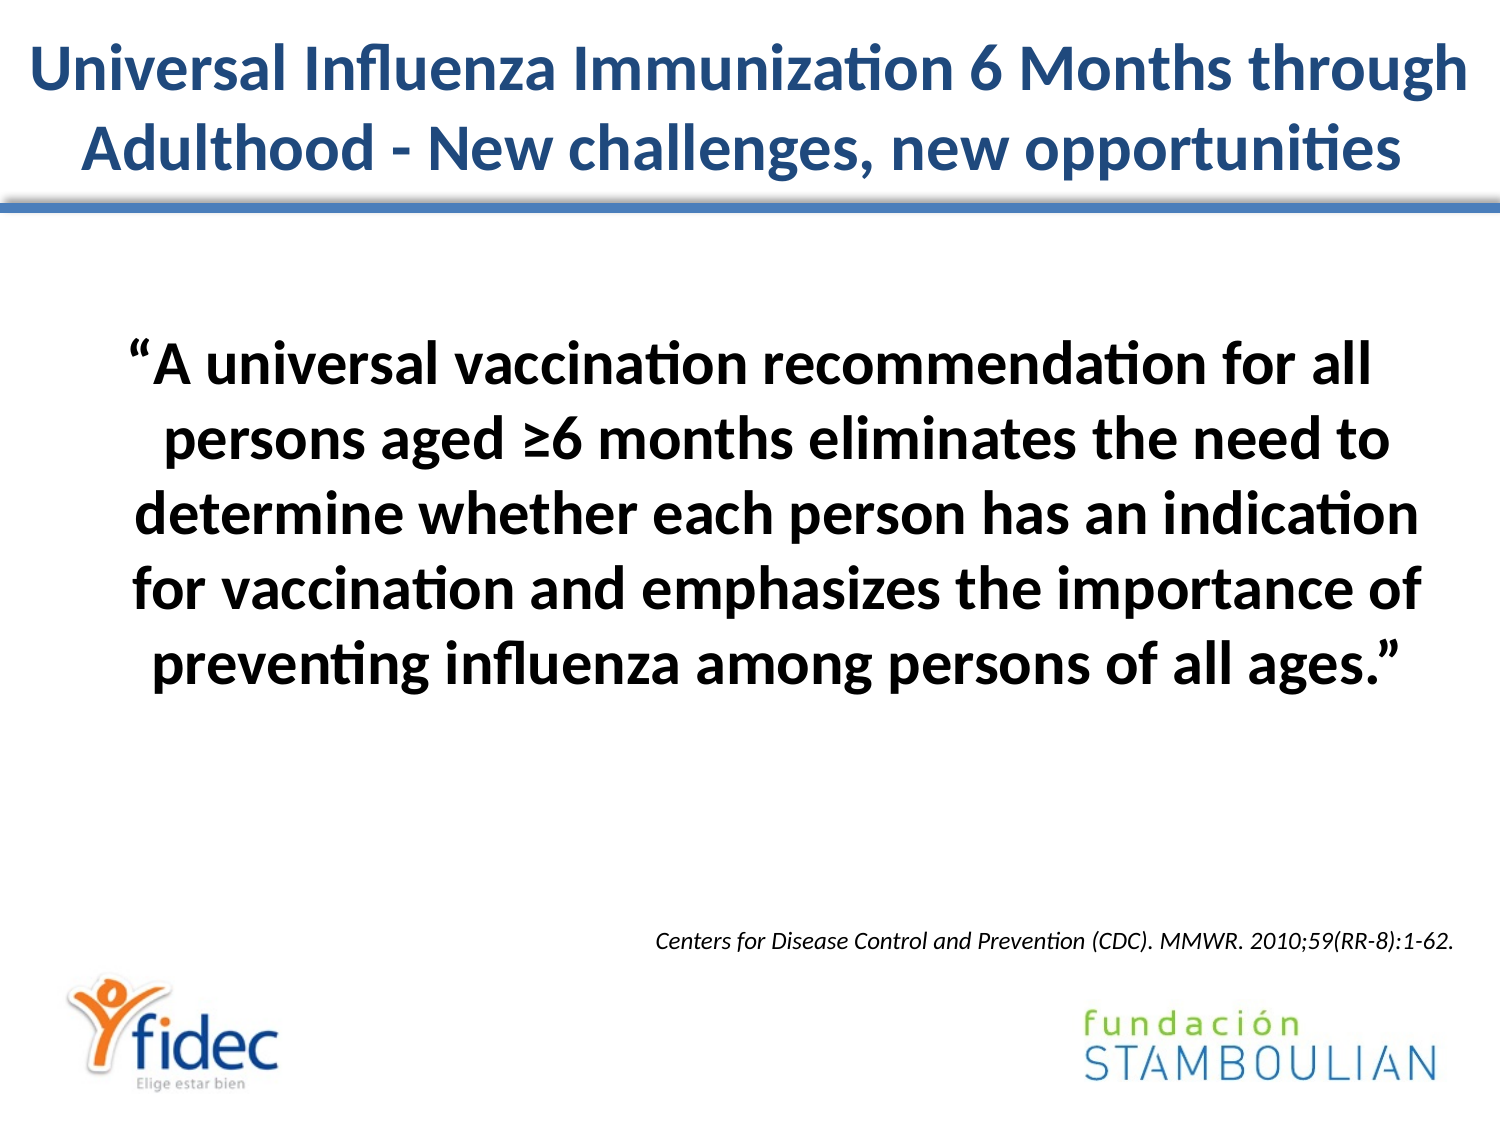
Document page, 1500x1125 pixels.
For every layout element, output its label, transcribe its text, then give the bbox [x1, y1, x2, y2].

text_box Centers for Disease Control and Prevention (CDC). MMWR. 2010;59(RR-8):1-62. [624, 916, 1471, 962]
title Universal Influenza Immunization 6 Months through Adulthood - New challenges, new opportunities [0, 0, 1500, 209]
picture [47, 968, 313, 1118]
list “A universal vaccination recommendation for all persons aged ≥6 months eliminates the need to determine whether each person has an indication for vaccination and emphasizes the importance of preventing influenza among persons of all ages.” [29, 314, 1471, 968]
picture [1068, 999, 1453, 1113]
